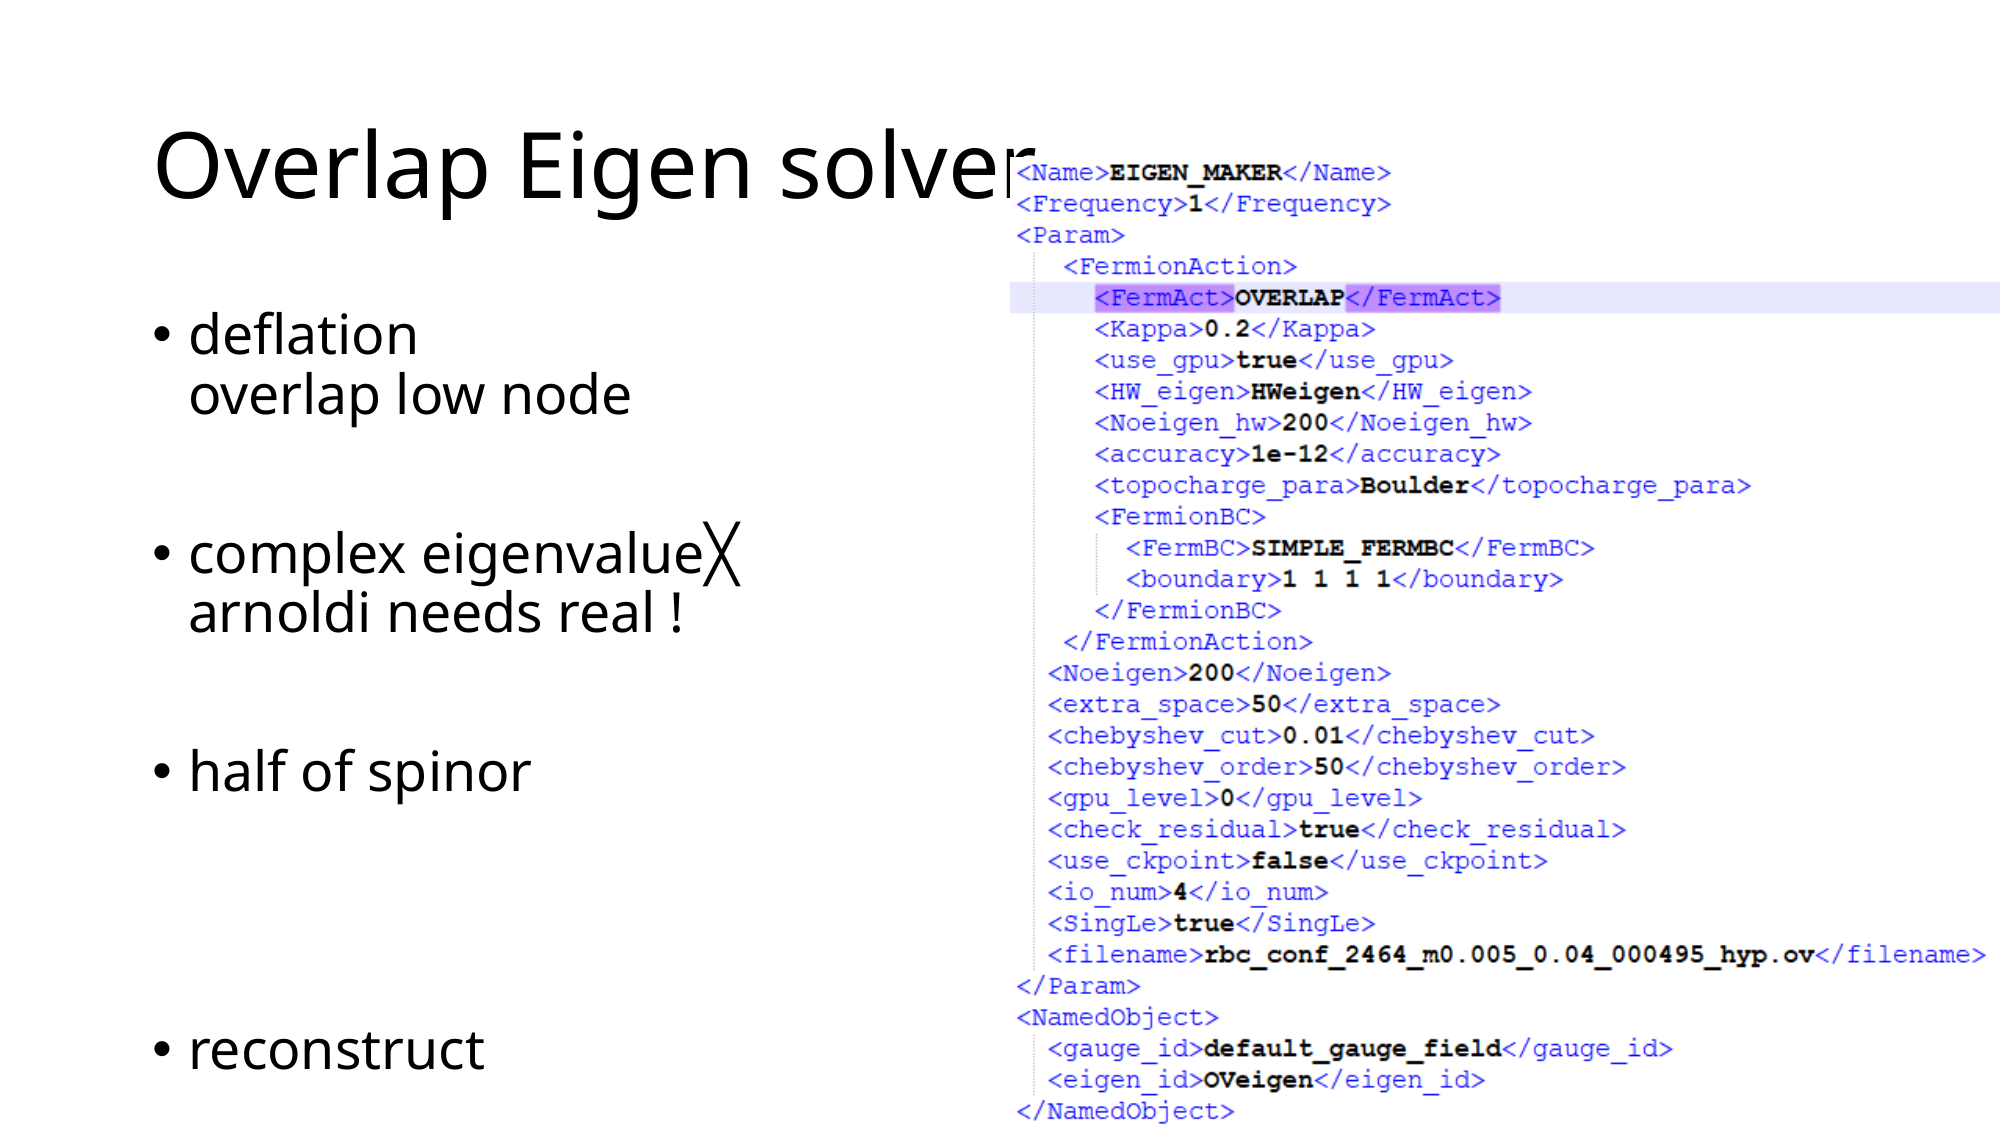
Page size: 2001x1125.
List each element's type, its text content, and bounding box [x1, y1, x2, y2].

title Overlap Eigen solver [137, 59, 1863, 278]
picture [1010, 157, 2000, 1125]
